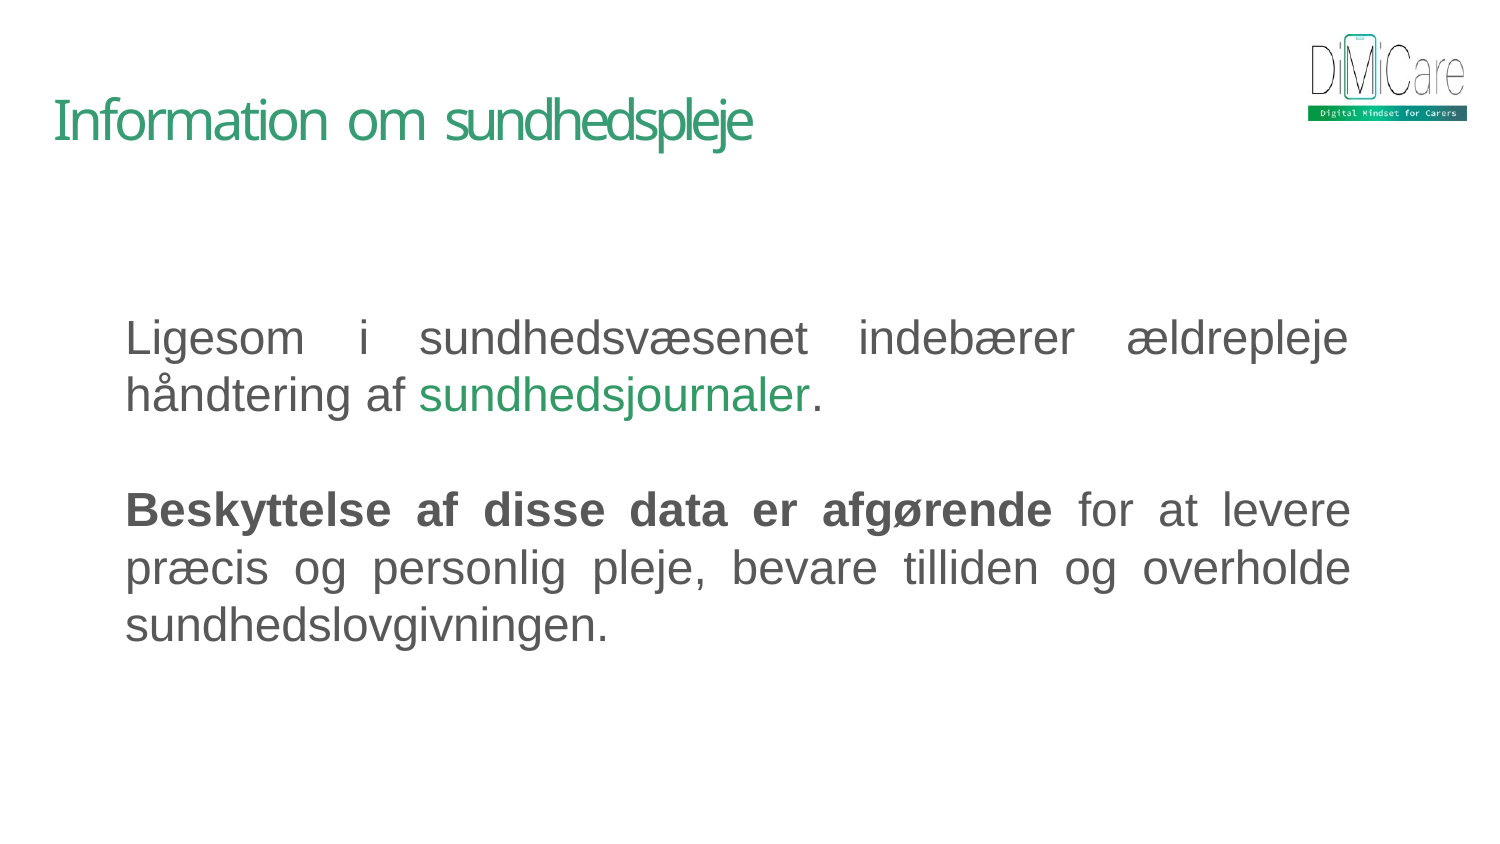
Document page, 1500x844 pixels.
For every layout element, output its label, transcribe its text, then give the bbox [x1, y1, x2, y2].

text_box Beskyttelse af disse data er afgørende for at levere præcis og personlig pleje, bevare tilliden og overholde sundhedslovgivningen. [123, 476, 1353, 652]
text_box Ligesom i sundhedsvæsenet håndtering af sundhedsjournaler. [123, 304, 828, 422]
picture [1308, 33, 1468, 121]
text_box ældrepleje [1124, 304, 1353, 364]
text_box indebærer [856, 304, 1079, 364]
title Information om sundhedspleje [51, 81, 858, 225]
